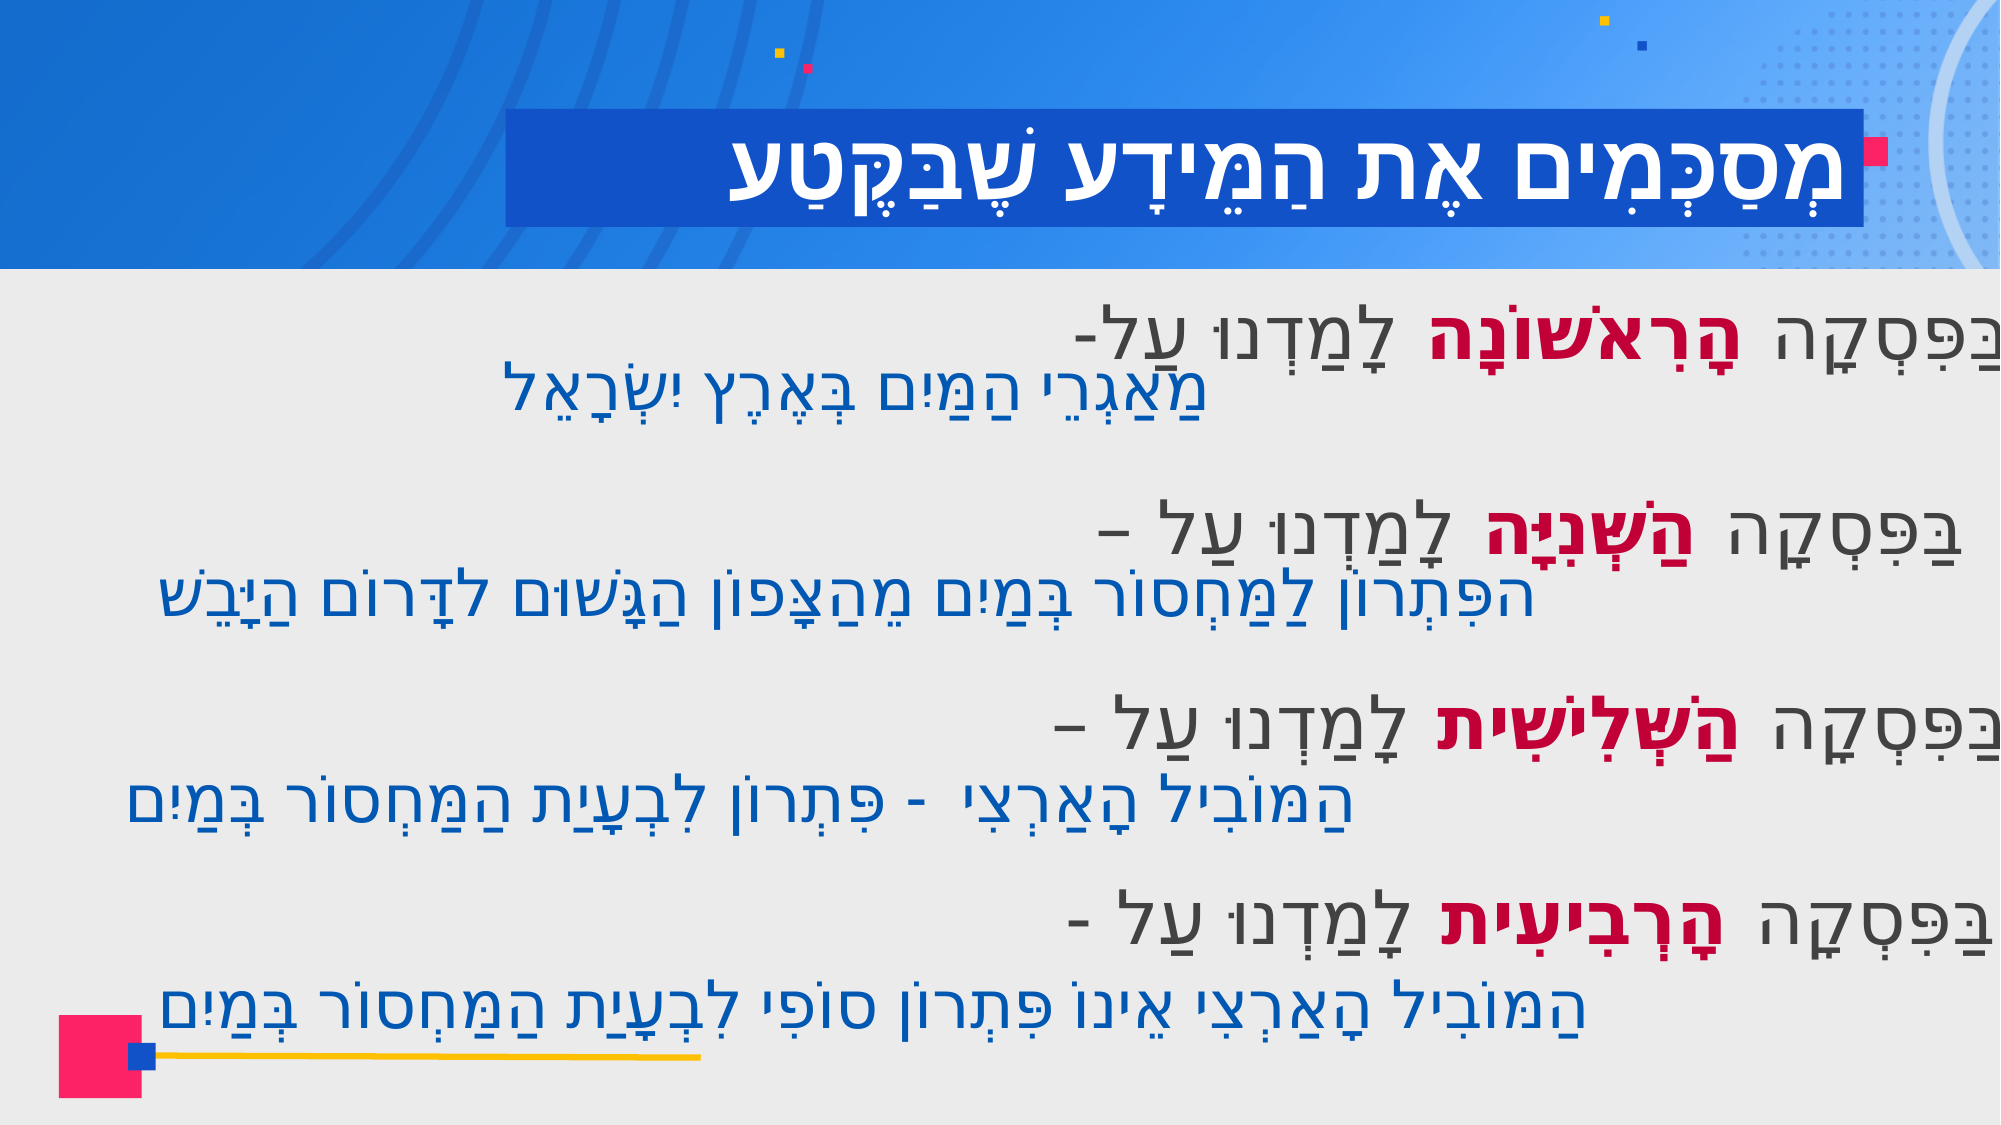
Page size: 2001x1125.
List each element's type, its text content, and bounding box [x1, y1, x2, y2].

text_box הפִּתְרוֹן לַמַּחְסוֹר בְּמַיִם מֵהַצָּפוֹן הַגָּשׁוּם לדָּרוֹם הַיָּבֵשׁ [142, 542, 1570, 718]
text_box מַאַגְרֵי הַמַּיִם בְּאֶרֶץ יִשְׂרָאֵל [487, 336, 1882, 432]
list בַּפִּסְקָה הָרִאשׁוֹנָה לָמַדְנוּ עַל- בַּפִּסְקָה הַשְּׁנִיָּה לָמַדְנוּ עַל – בַּפִּסְקָה הַשְּׁלִישִׁית לָמַדְנוּ עַל – בַּפִּסְקָה הָרְבִיעִית לָמַדְנוּ עַל - [745, 286, 2000, 954]
text_box הַמּוֹבִיל הָאַרְצִי אֵינוֹ פִּתְרוֹן סוֹפִי לִבְעָיַת הַמַּחְסוֹר בְּמַיִם [142, 954, 2000, 1050]
text_box הַמּוֹבִיל הָאַרְצִי - פִּתְרוֹן לִבְעָיַת הַמַּחְסוֹר בְּמַיִם [109, 748, 1656, 844]
title מְסַכְּמִים אֶת הַמֵּידָע שֶׁבַּקֶּטַע [505, 108, 1864, 227]
picture [0, 0, 2000, 269]
